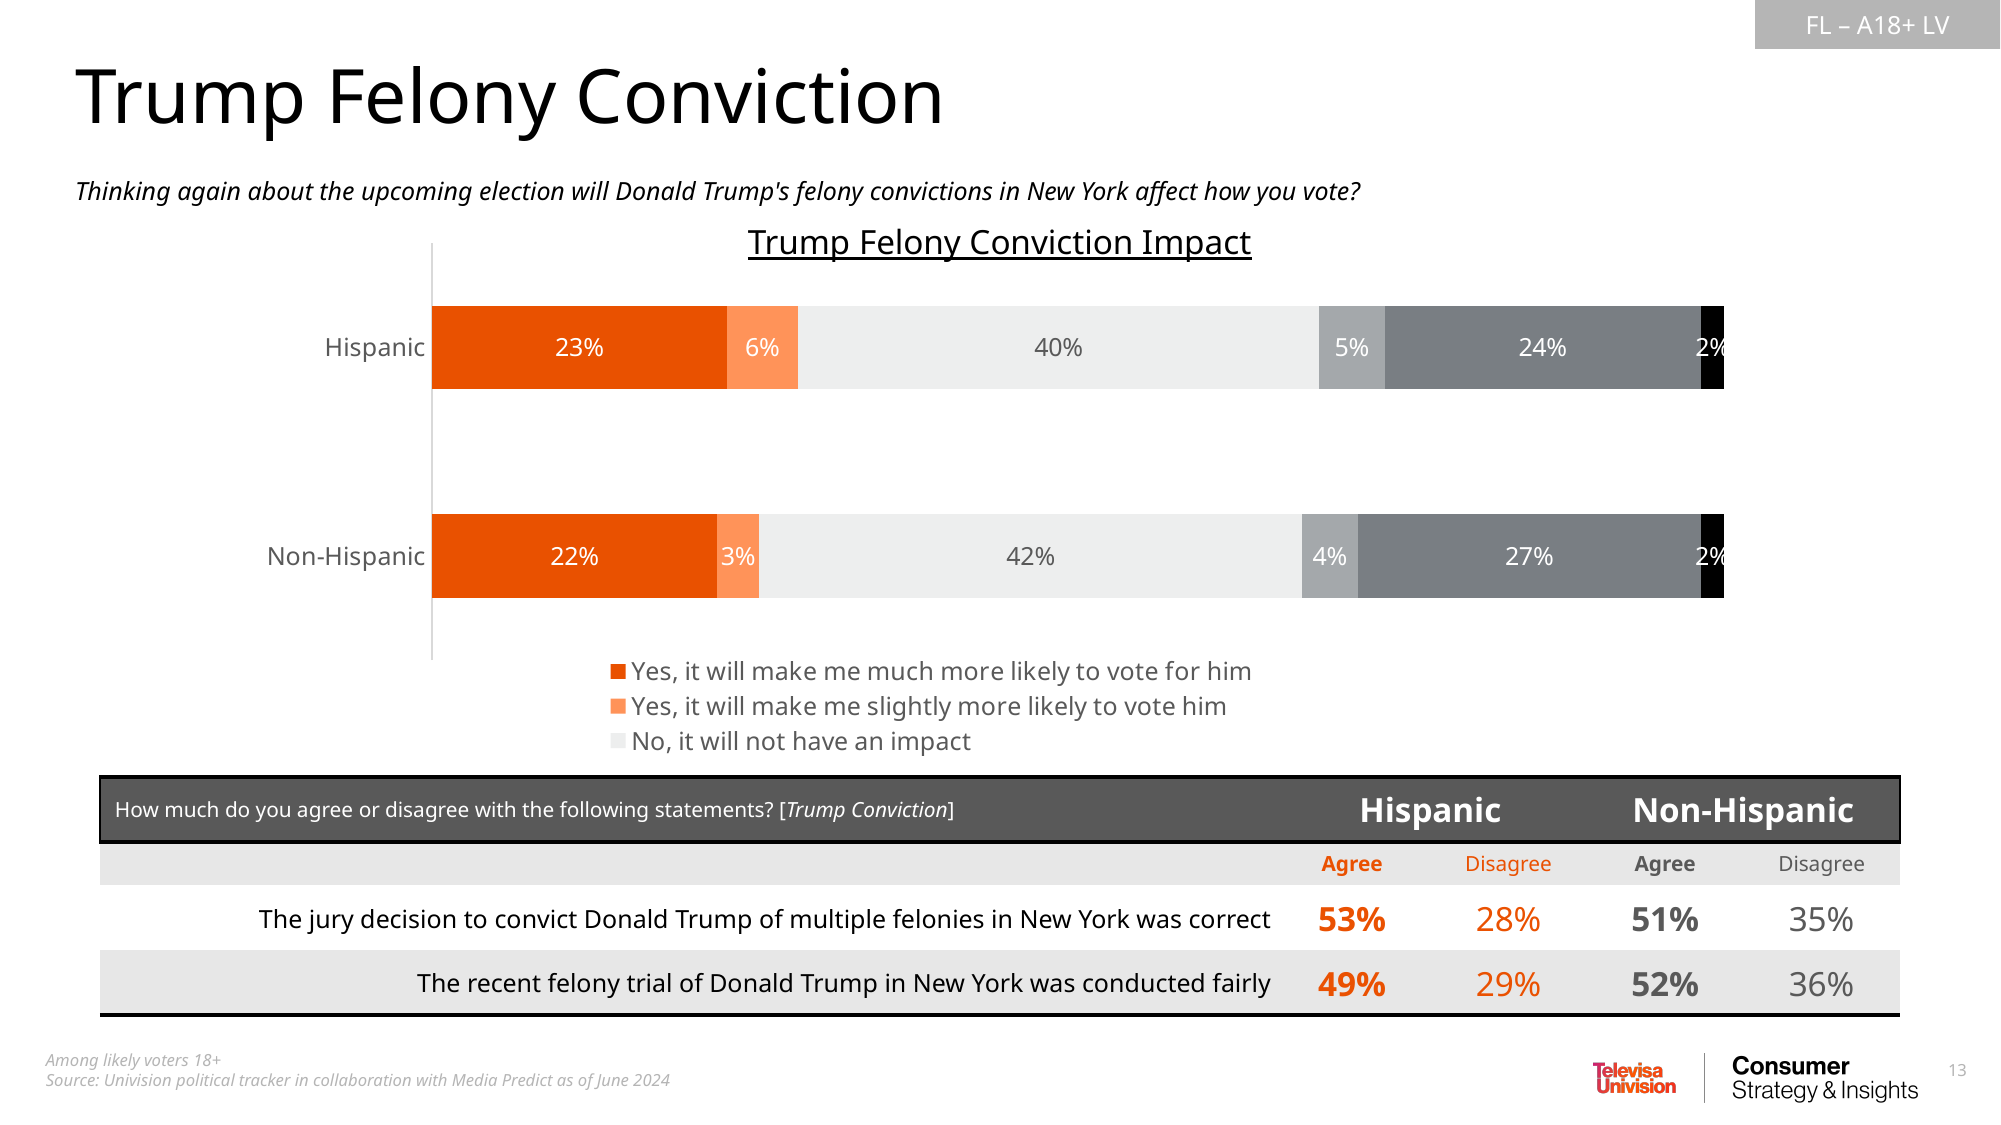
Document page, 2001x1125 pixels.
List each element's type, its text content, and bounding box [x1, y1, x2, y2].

table_cell The jury decision to convict Donald Trump of multiple felonies in New York was correct [100, 885, 1274, 950]
table_cell 29% [1430, 950, 1587, 1013]
table_cell 51% [1587, 885, 1743, 950]
table_cell Disagree [1743, 844, 1900, 885]
table_cell Agree [1274, 844, 1430, 885]
table_cell 28% [1430, 885, 1587, 950]
table_header How much do you agree or disagree with the following statements? [Trump Conviction] [101, 779, 1274, 840]
table_cell 52% [1587, 950, 1743, 1013]
chart [241, 240, 1759, 776]
table_cell [100, 844, 1274, 885]
table_cell 36% [1743, 950, 1900, 1013]
table_cell 53% [1274, 885, 1430, 950]
list Trump Felony Conviction [75, 48, 1875, 140]
table_cell Disagree [1430, 844, 1587, 885]
table_header Hispanic [1274, 779, 1587, 840]
table_cell 49% [1274, 950, 1430, 1013]
table_cell 35% [1743, 885, 1900, 950]
list Thinking again about the upcoming election will Donald Trump's felony convictions in New York affect how you vote? [75, 175, 1875, 206]
text_box Trump Felony Conviction Impact [629, 198, 1371, 240]
table_cell Agree [1587, 844, 1743, 885]
table_header Non-Hispanic [1587, 779, 1899, 840]
picture [1593, 1053, 1918, 1103]
table_cell The recent felony trial of Donald Trump in New York was conducted fairly [100, 950, 1274, 1013]
